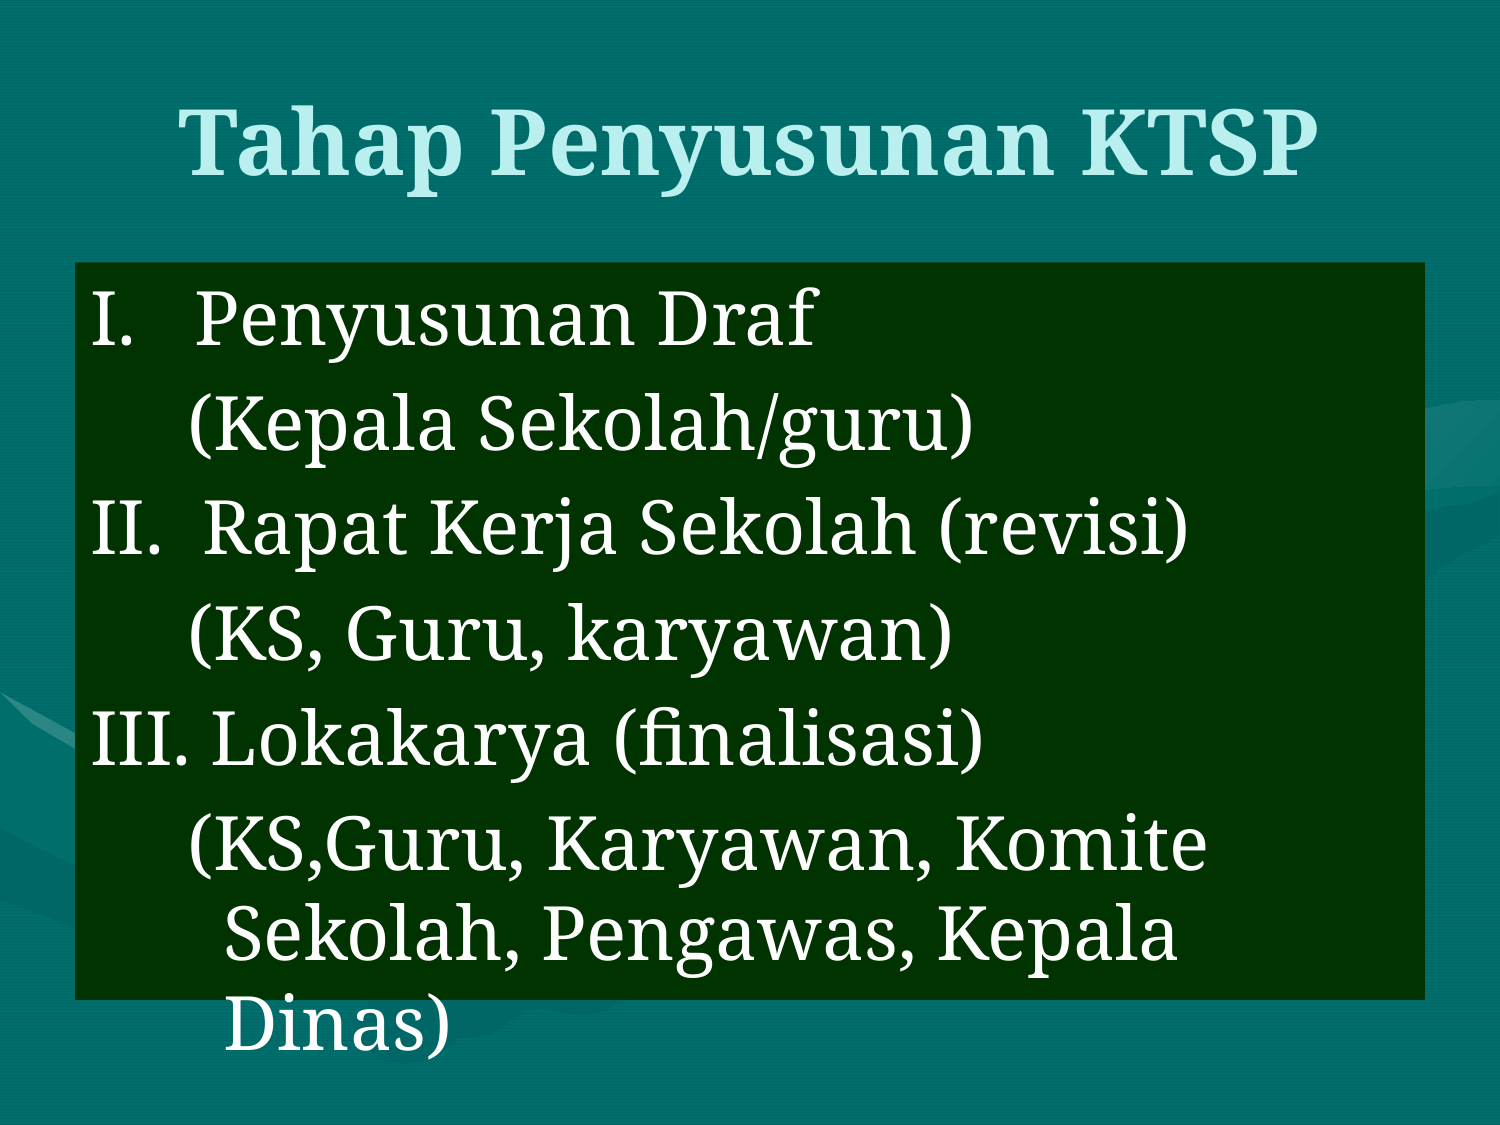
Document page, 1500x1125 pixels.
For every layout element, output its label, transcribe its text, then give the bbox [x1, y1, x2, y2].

list I. Penyusunan Draf (Kepala Sekolah/guru) II. Rapat Kerja Sekolah (revisi) (KS, Guru, karyawan) III. Lokakarya (finalisasi) (KS,Guru, Karyawan, Komite Sekolah, Pengawas, Kepala Dinas) [74, 262, 1426, 1001]
title Tahap Penyusunan KTSP [74, 44, 1426, 233]
